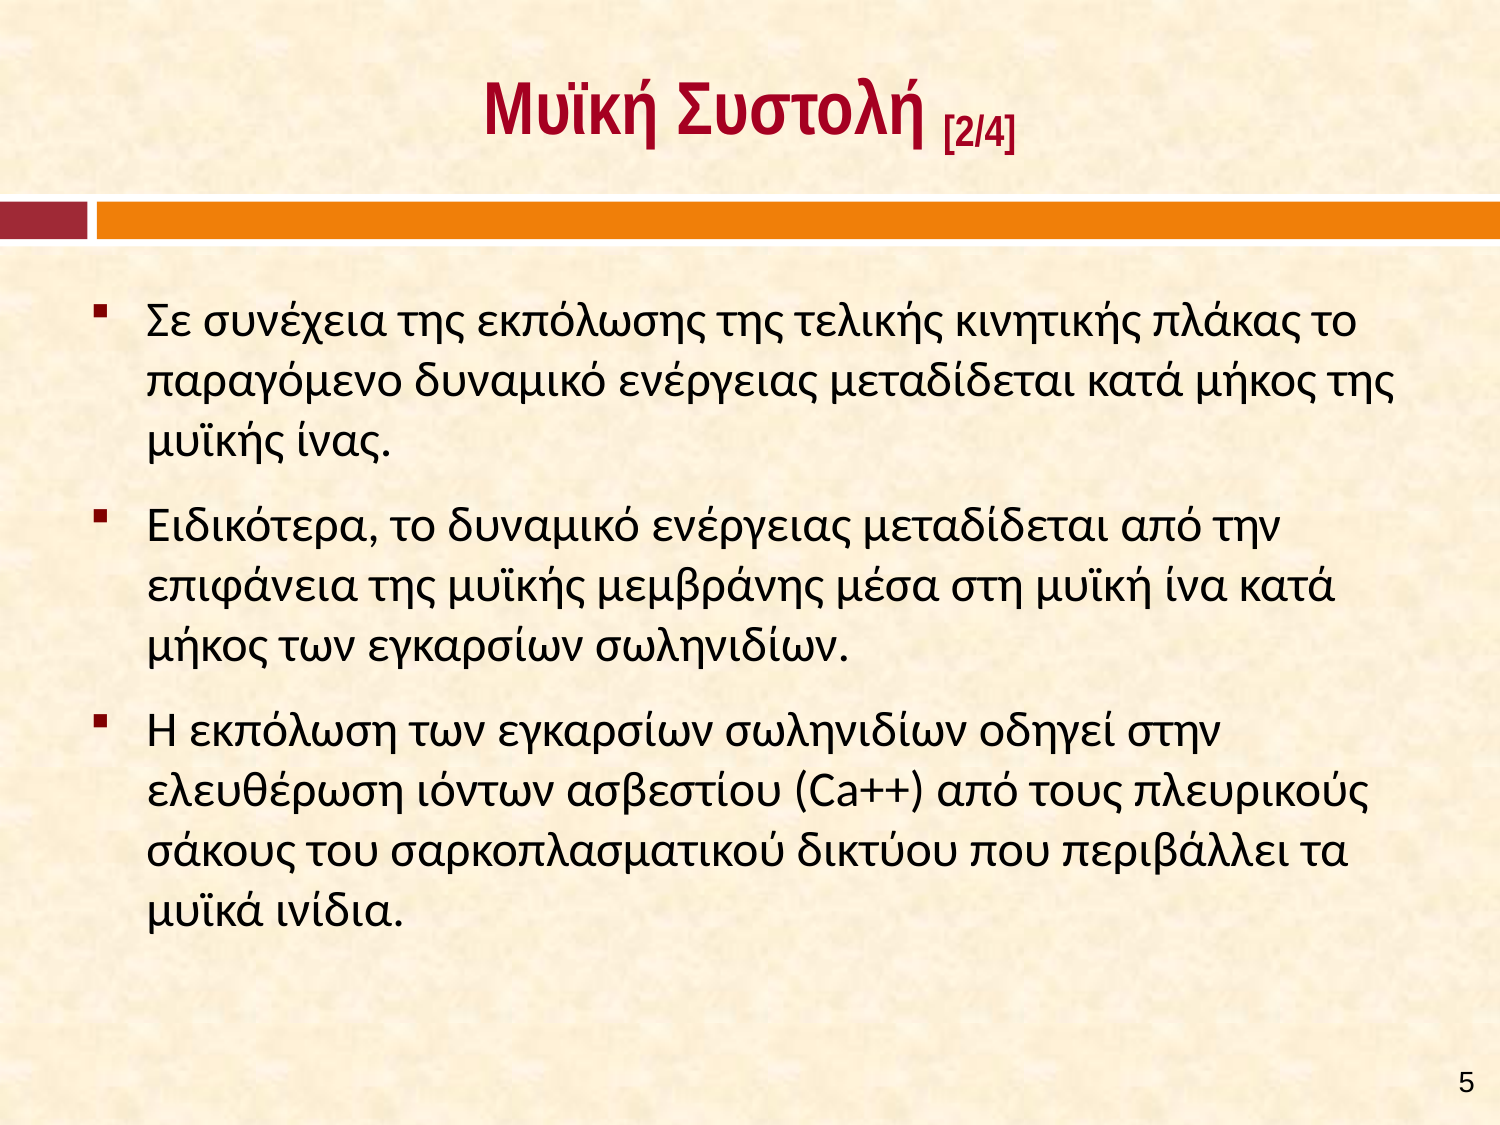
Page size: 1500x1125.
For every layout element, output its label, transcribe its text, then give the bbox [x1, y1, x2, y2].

title Μυϊκή Συστολή [2/4] [74, 30, 1426, 185]
slide_number 4 [1139, 1027, 1491, 1107]
list Σε συνέχεια της εκπόλωσης της τελικής κινητικής πλάκας το παραγόμενο δυναμικό ενέργειας μεταδίδεται κατά μήκος της μυϊκής ίνας. Ειδικότερα, το δυναμικό ενέργειας μεταδίδεται από την επιφάνεια της μυϊκής μεμβράνης μέσα στη μυϊκή ίνα κατά μήκος των εγκαρσίων σωληνιδίων. Η εκπόλωση των εγκαρσίων σωληνιδίων οδηγεί στην ελευθέρωση ιόντων ασβεστίου (Ca++) από τους πλευρικούς σάκους του σαρκοπλασματικού δικτύου που περιβάλλει τα μυϊκά ινίδια. [74, 279, 1426, 1048]
picture [0, 247, 1500, 1125]
picture [0, 0, 1500, 194]
